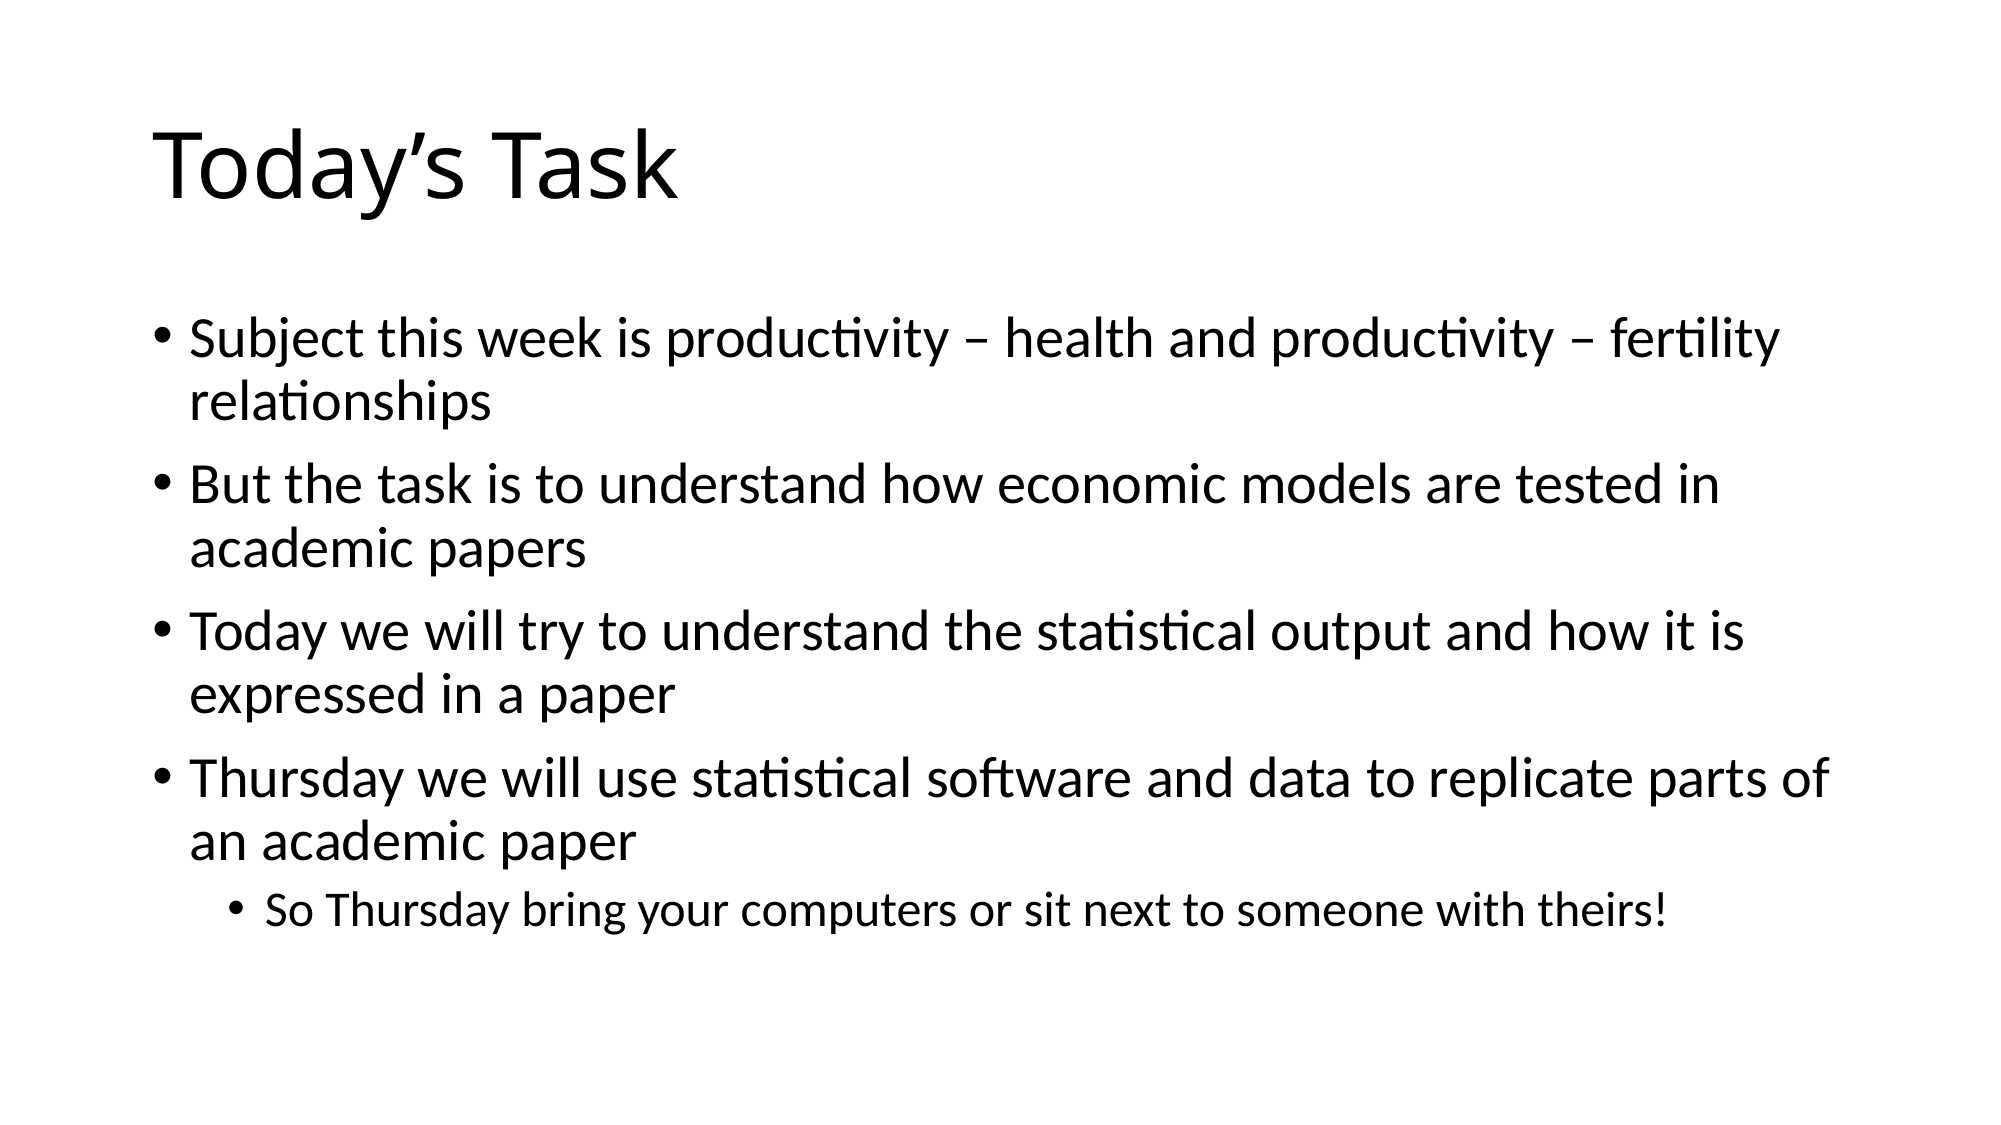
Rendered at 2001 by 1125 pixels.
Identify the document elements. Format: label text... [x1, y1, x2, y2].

title Today’s Task [137, 59, 1863, 278]
list Subject this week is productivity – health and productivity – fertility relationships But the task is to understand how economic models are tested in academic papers Today we will try to understand the statistical output and how it is expressed in a paper Thursday we will use statistical software and data to replicate parts of an academic paper So Thursday bring your computers or sit next to someone with theirs! [137, 299, 1863, 1014]
